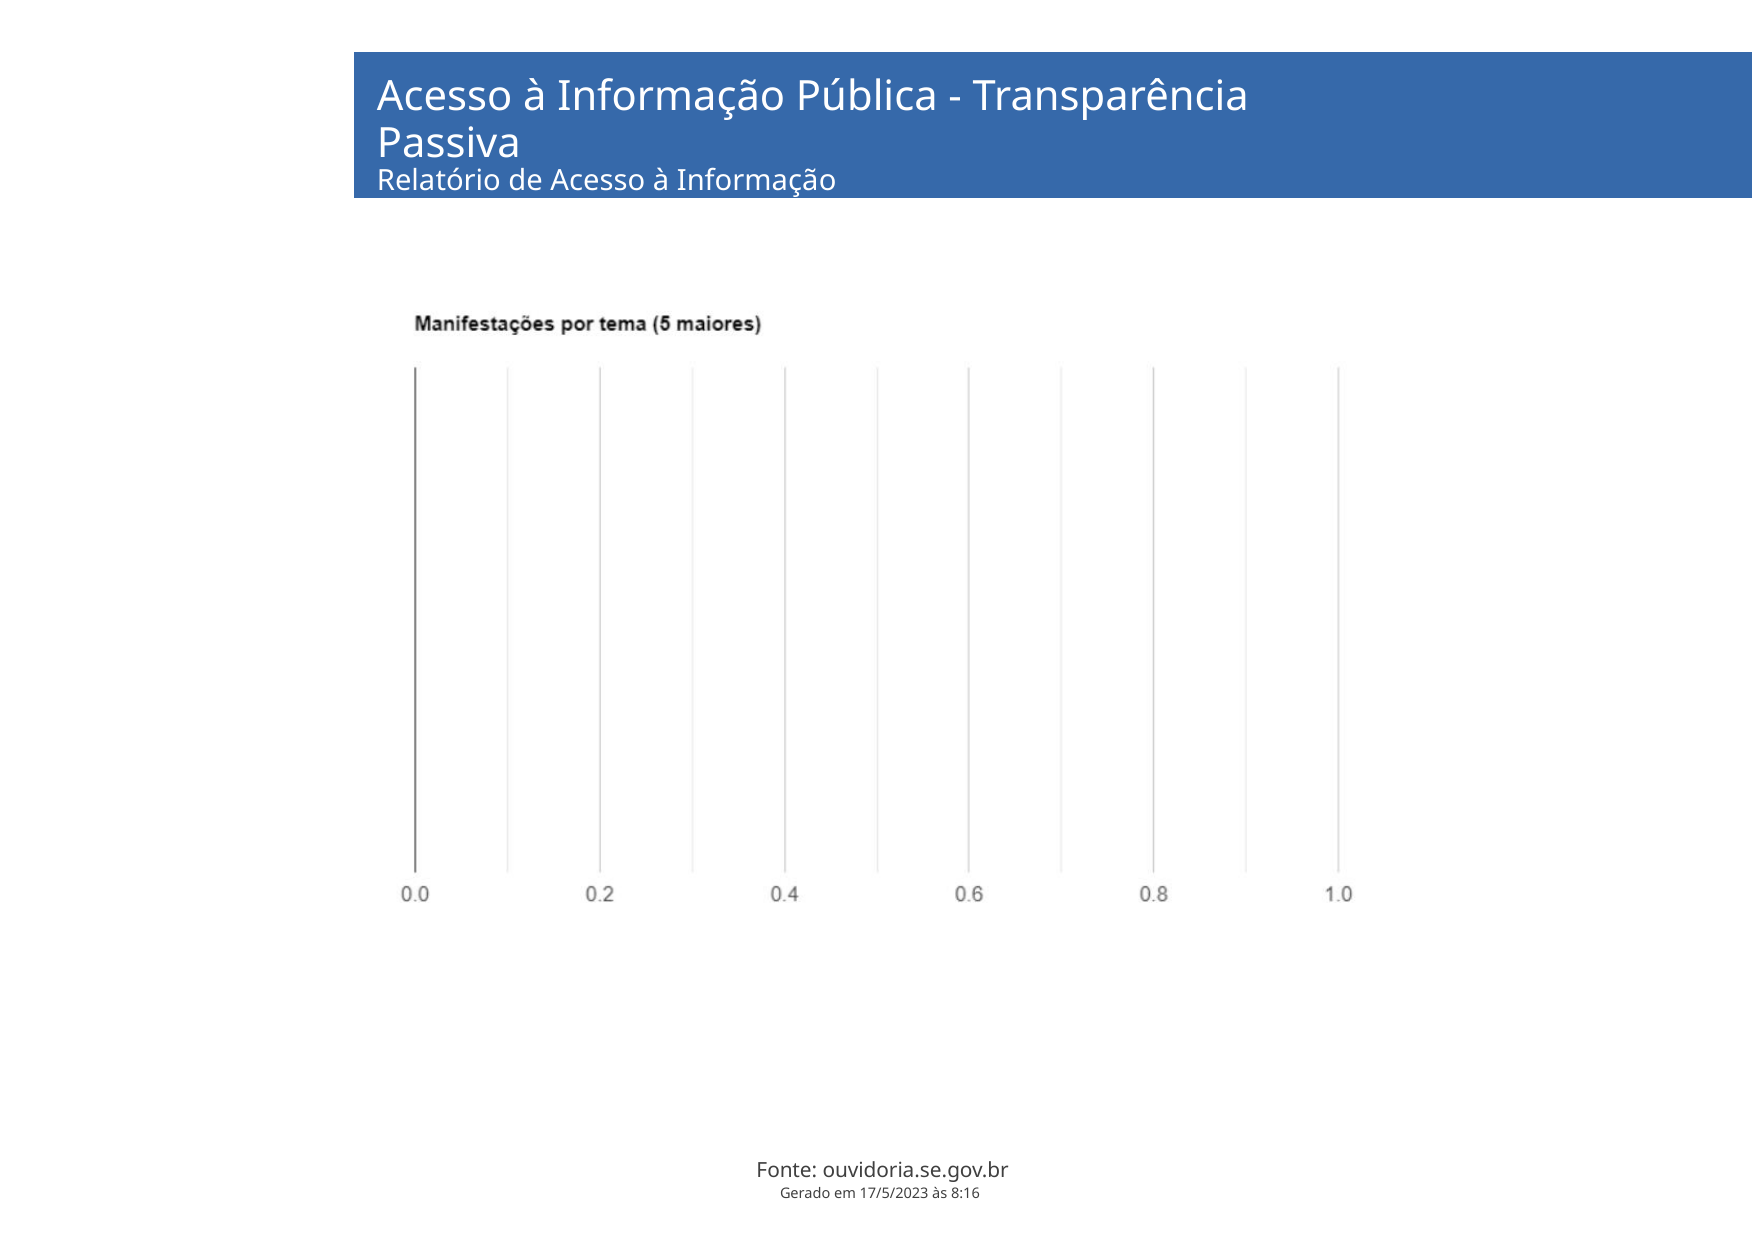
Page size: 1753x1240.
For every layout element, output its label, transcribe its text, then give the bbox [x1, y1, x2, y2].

text_box Acesso à Informação Pública - Transparência Passiva Relatório de Acesso à Informação SETURAbril a Abril de 2023 [376, 72, 1403, 228]
text_box Fonte: ouvidoria.se.gov.br [756, 1158, 1023, 1182]
text_box [354, 52, 1752, 198]
text_box [155, 211, 1599, 1028]
text_box Gerado em 17/5/2023 às 8:16 [780, 1184, 999, 1202]
